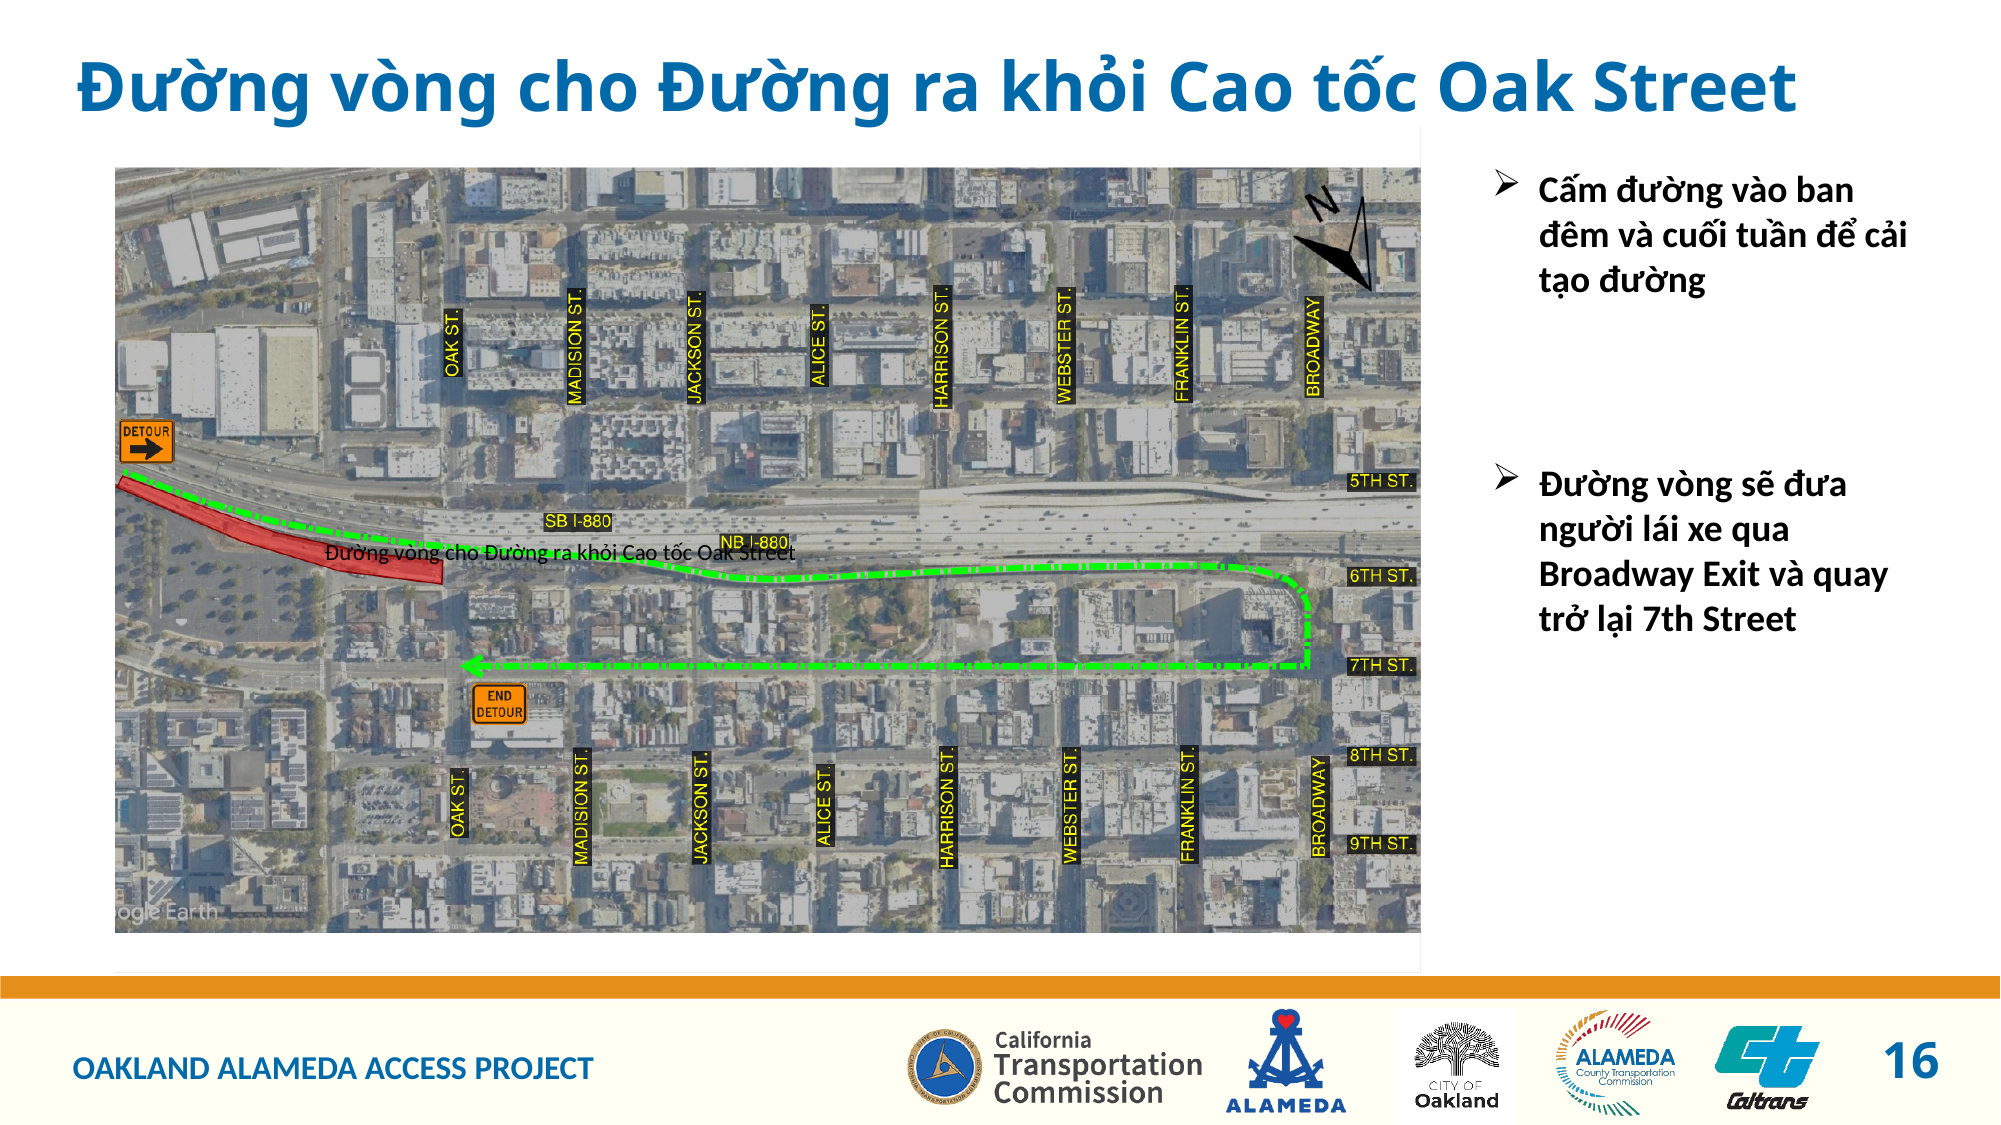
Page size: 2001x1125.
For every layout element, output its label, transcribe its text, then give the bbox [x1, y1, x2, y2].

picture [1715, 1024, 1821, 1110]
picture [1556, 1010, 1675, 1116]
title Đường vòng cho Đường ra khỏi Cao tốc Oak Street [61, 21, 2000, 158]
text_box Đường vòng sẽ đưa người lái xe qua Broadway Exit và quay trở lại 7th Street [1477, 451, 1931, 647]
text_box Cấm đường vào ban đêm và cuối tuần để cải tạo đường [1477, 157, 1931, 308]
picture [898, 1008, 1517, 1125]
picture [115, 127, 1675, 973]
